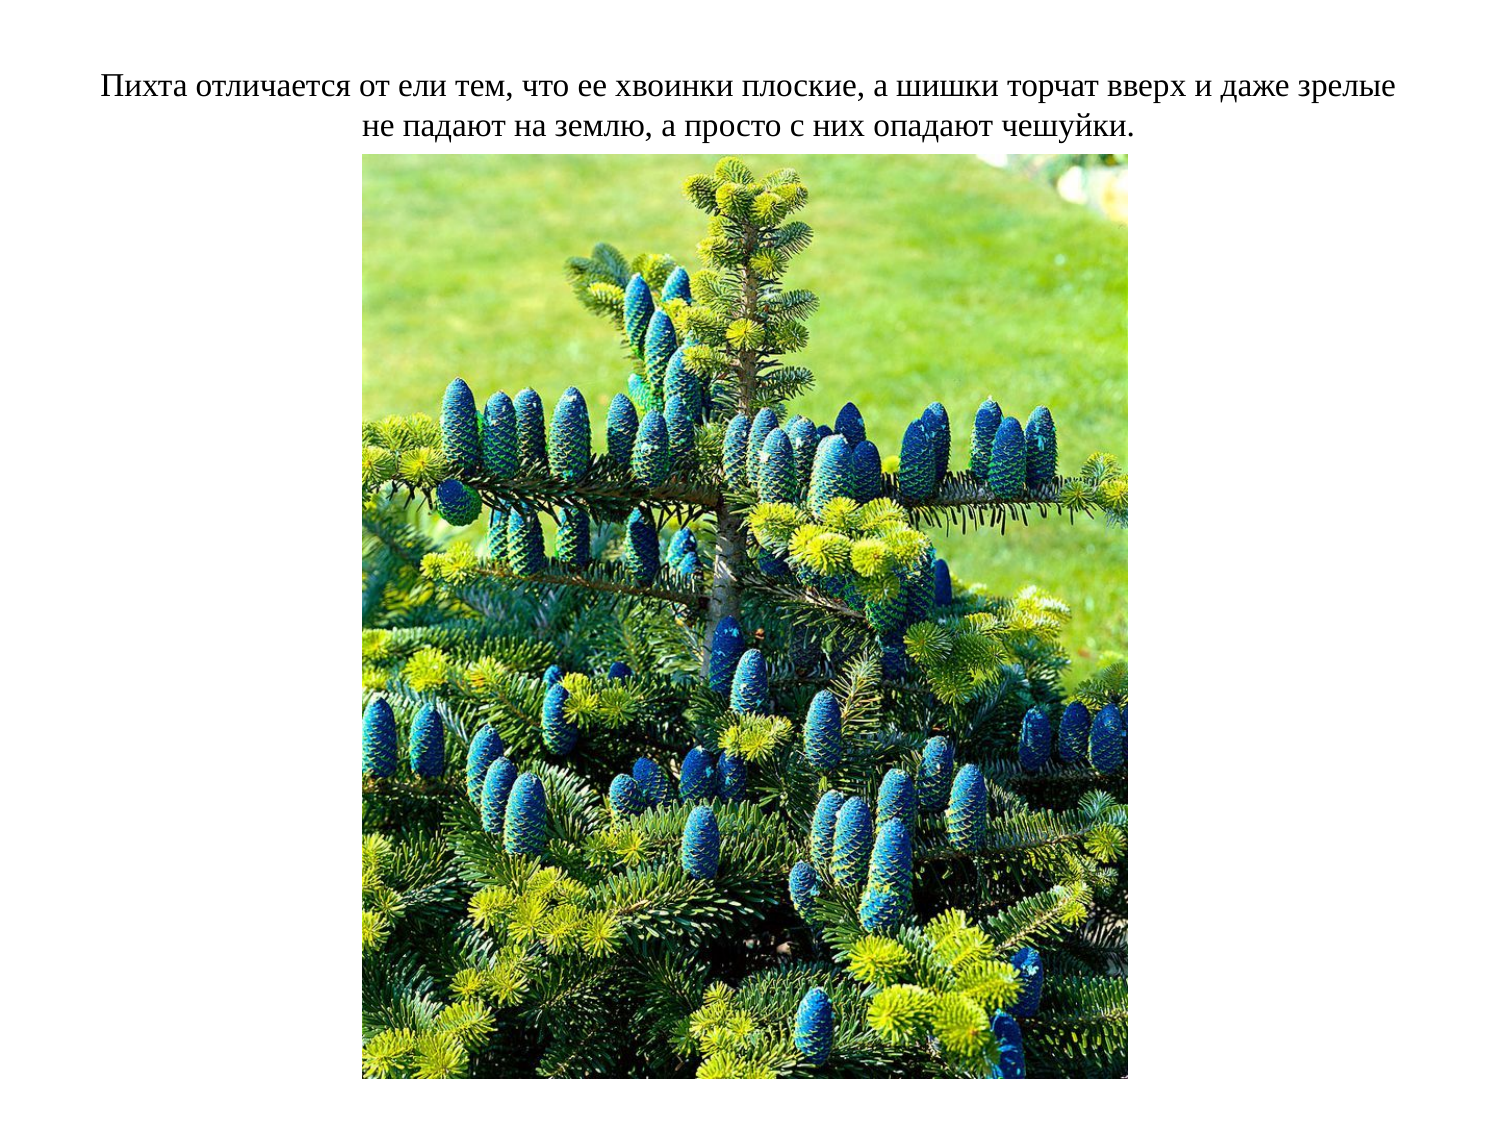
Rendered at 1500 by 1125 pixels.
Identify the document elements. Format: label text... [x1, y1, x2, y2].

picture [362, 154, 1129, 1079]
title Пихта отличается от ели тем, что ее хвоинки плоские, а шишки торчат вверх и даже зрелые не падают на землю, а просто с них опадают чешуйки. [75, 45, 1424, 161]
